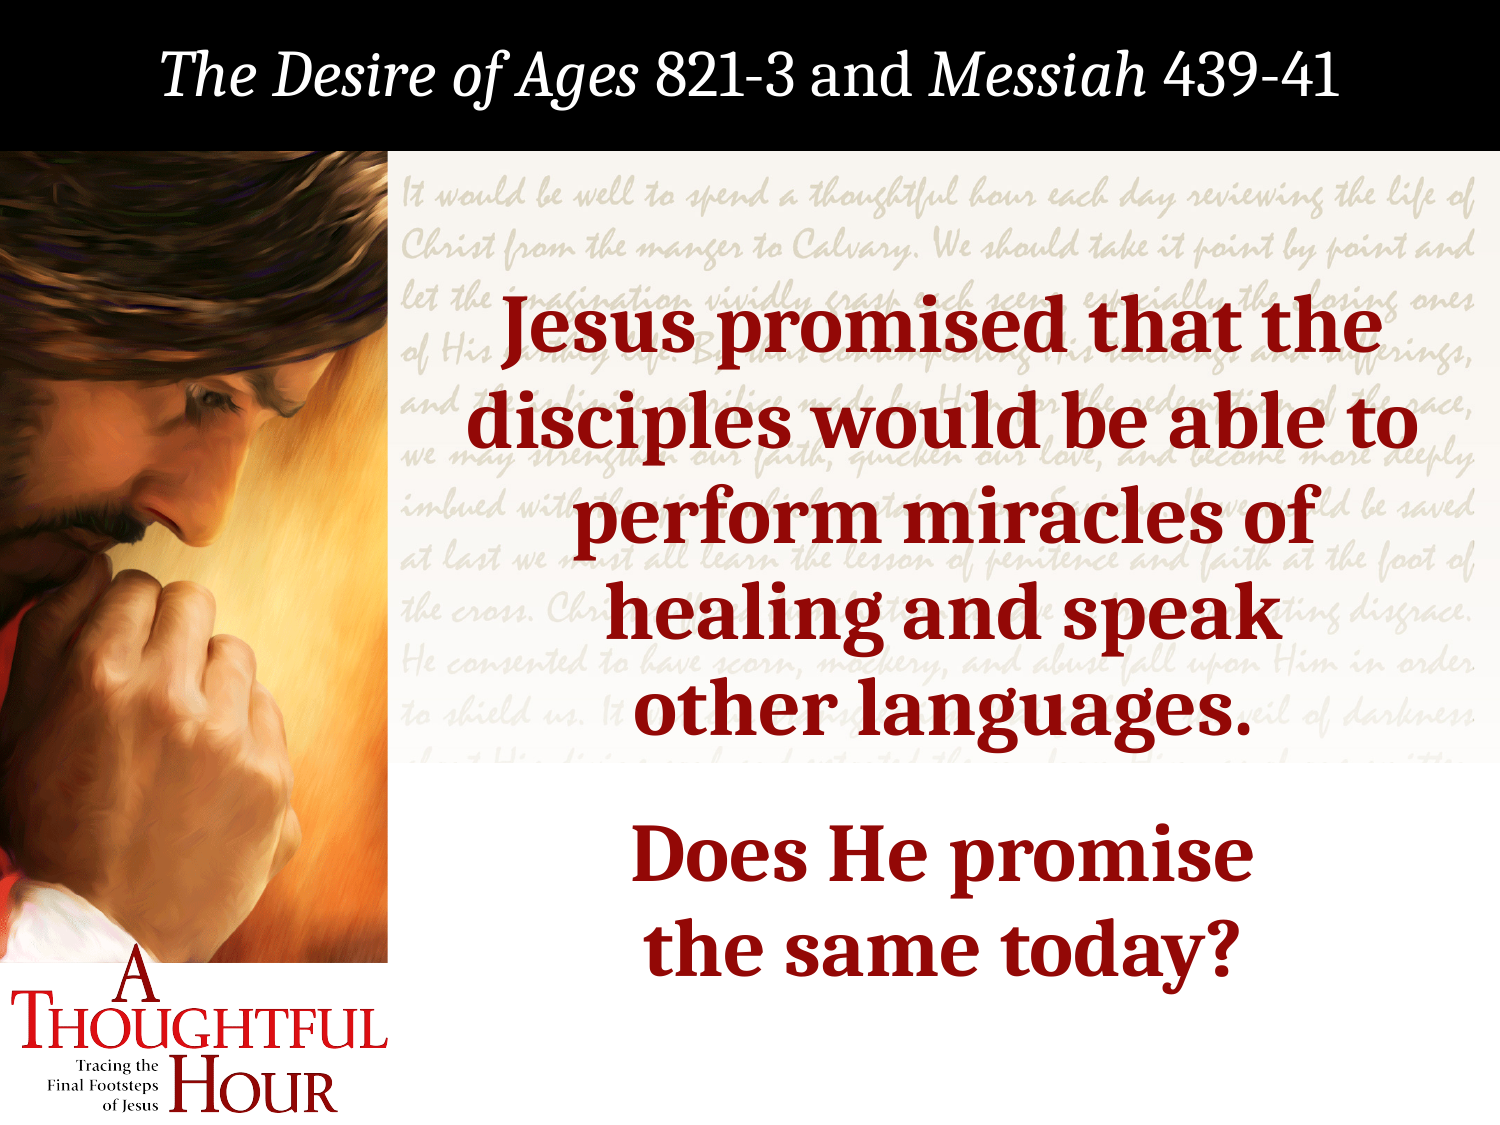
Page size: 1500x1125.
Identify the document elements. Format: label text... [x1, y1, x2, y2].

list Jesus promised that the disciples would be able to perform miracles of healing and speak other languages. Does He promise the same today? [450, 200, 1438, 1075]
picture [0, 0, 1500, 1113]
list The Desire of Ages 821-3 and Messiah 439-41 [11, 12, 1488, 138]
